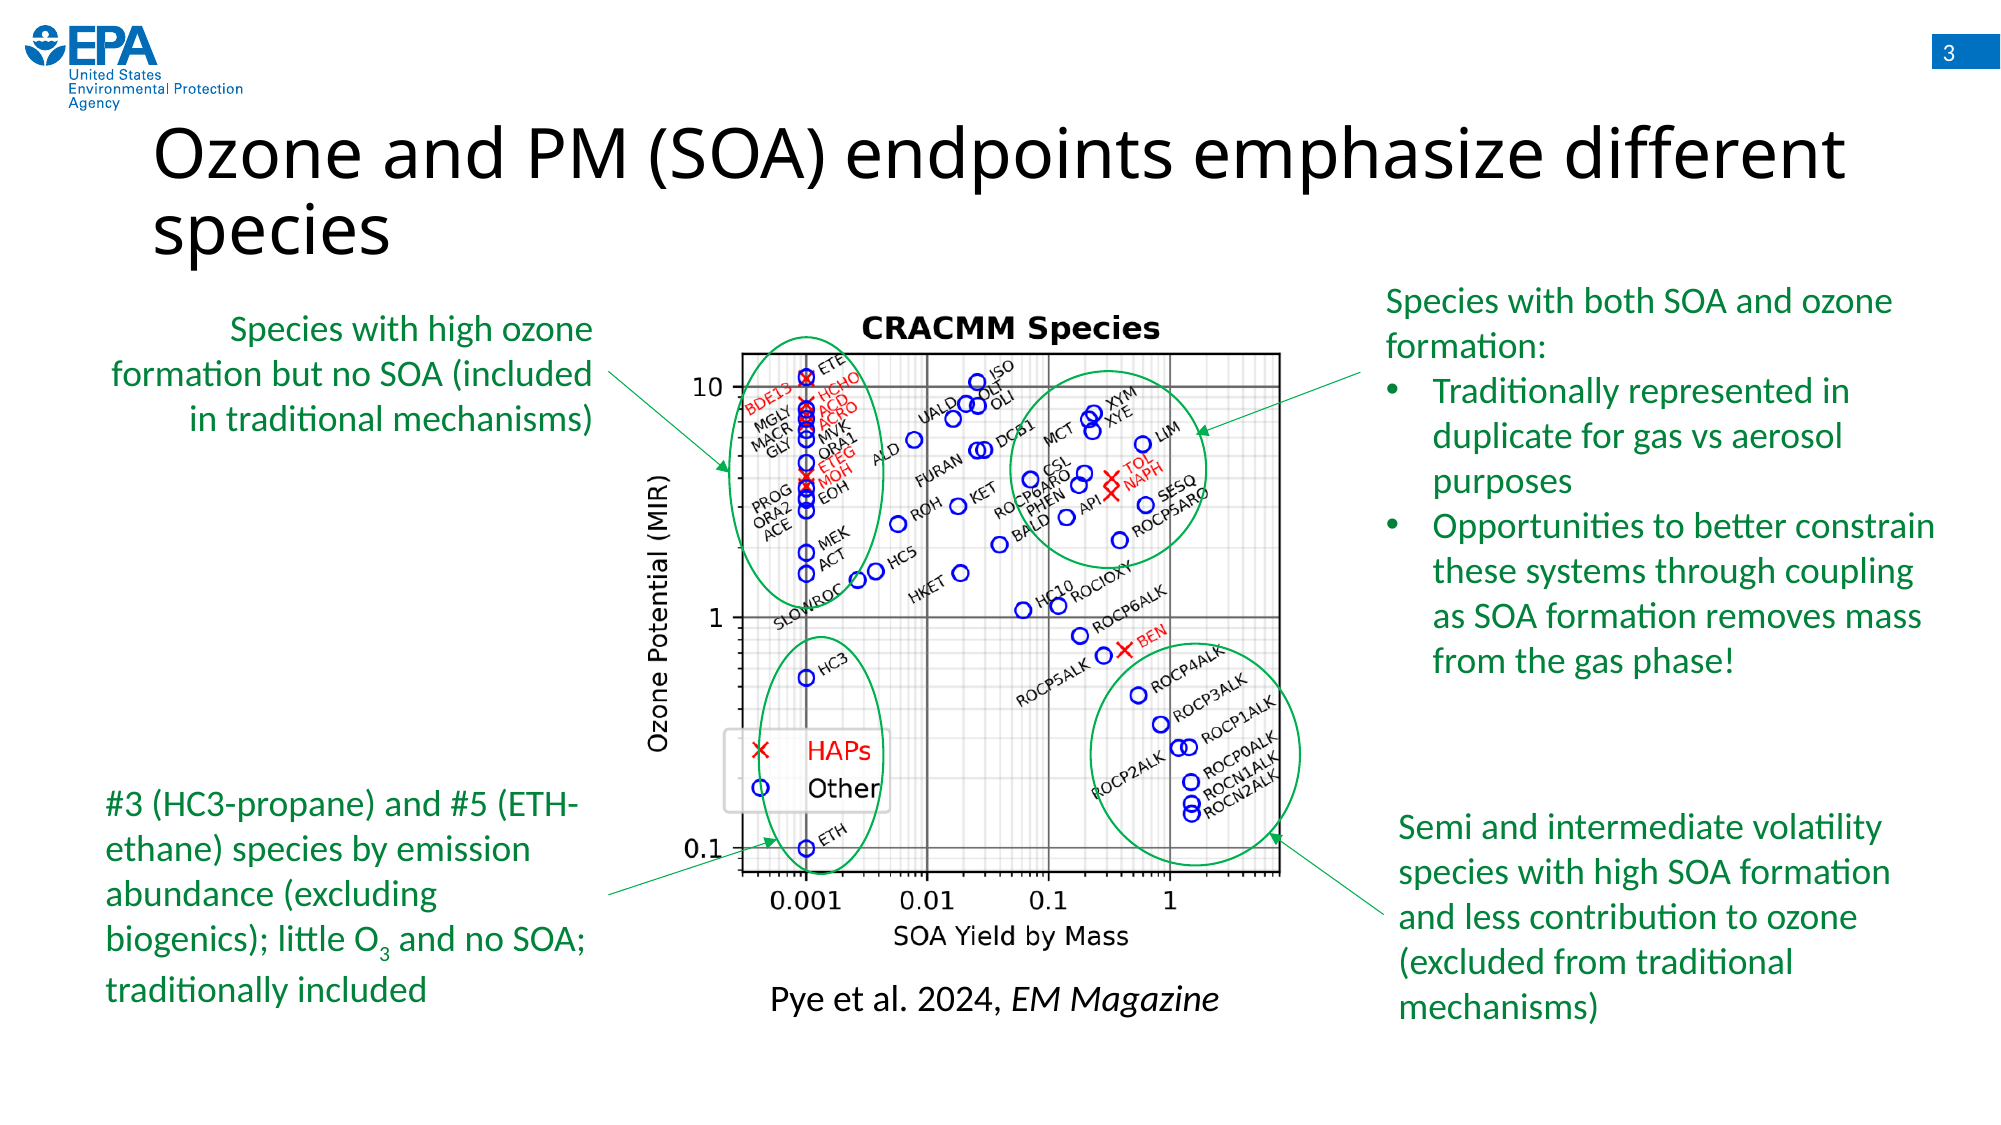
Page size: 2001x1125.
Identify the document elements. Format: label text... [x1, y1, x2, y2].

picture [629, 296, 1300, 968]
text_box #3 (HC3-propane) and #5 (ETH-ethane) species by emission abundance (excluding biogenics); little O3 and no SOA; traditionally included [90, 771, 609, 1018]
text_box Species with high ozone formation but no SOA (included in traditional mechanisms) [79, 296, 609, 447]
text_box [608, 372, 730, 473]
text_box Semi and intermediate volatility species with high SOA formation and less contribution to ozone (excluded from traditional mechanisms) [1383, 794, 1940, 1035]
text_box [1269, 832, 1384, 916]
text_box Species with both SOA and ozone formation: Traditionally represented in duplicate for gas vs aerosol purposes Opportunities to better constrain these systems through coupling as SOA formation removes mass from the gas phase! [1371, 268, 1953, 689]
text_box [608, 839, 777, 894]
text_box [1195, 372, 1361, 435]
title Ozone and PM (SOA) endpoints emphasize different species [137, 110, 1947, 278]
text_box Pye et al. 2024, EM Magazine [755, 968, 1266, 1027]
